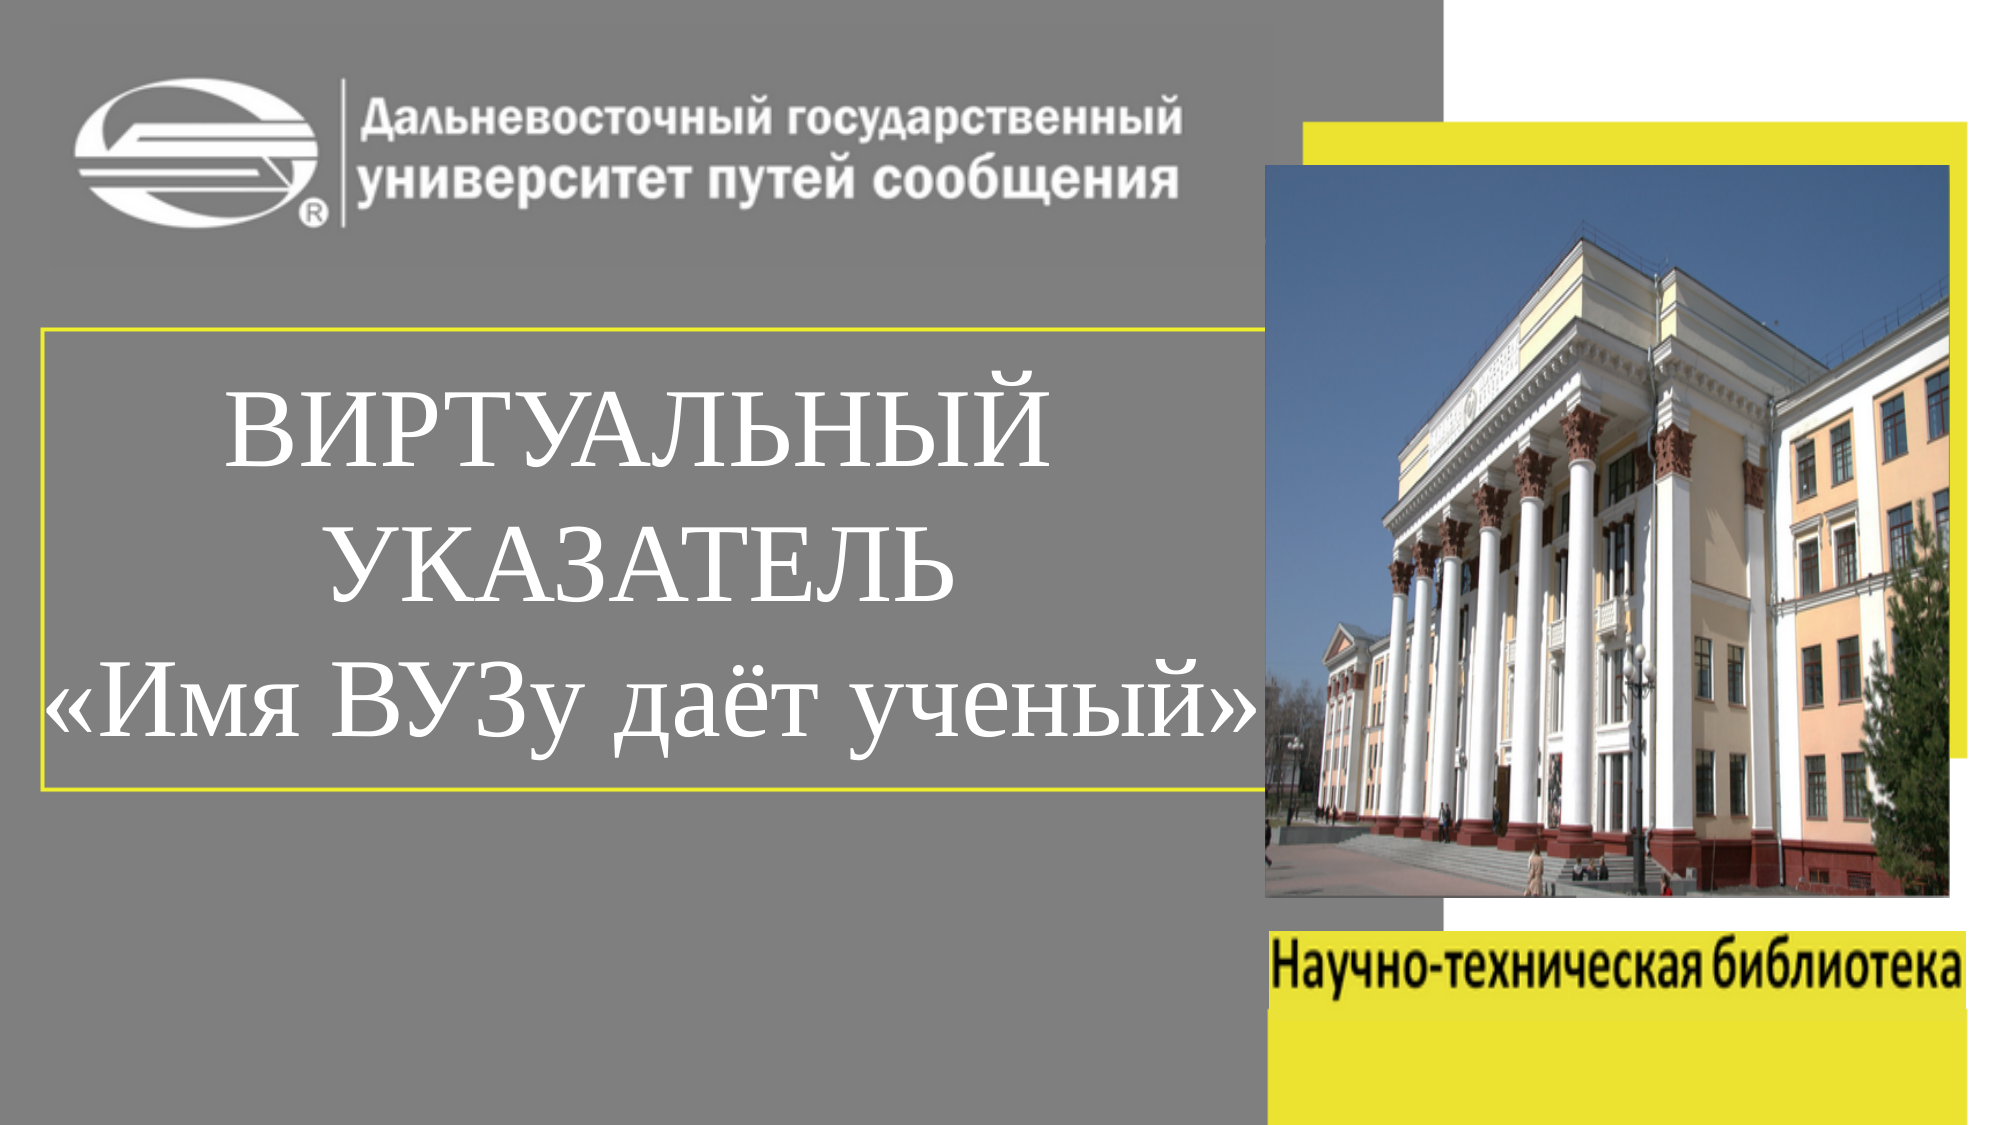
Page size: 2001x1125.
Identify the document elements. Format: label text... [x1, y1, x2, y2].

text_box ВИРТУАЛЬНЫЙ УКАЗАТЕЛЬ «Имя ВУЗу даёт ученый» [0, 346, 1265, 767]
picture [0, 0, 2001, 1125]
